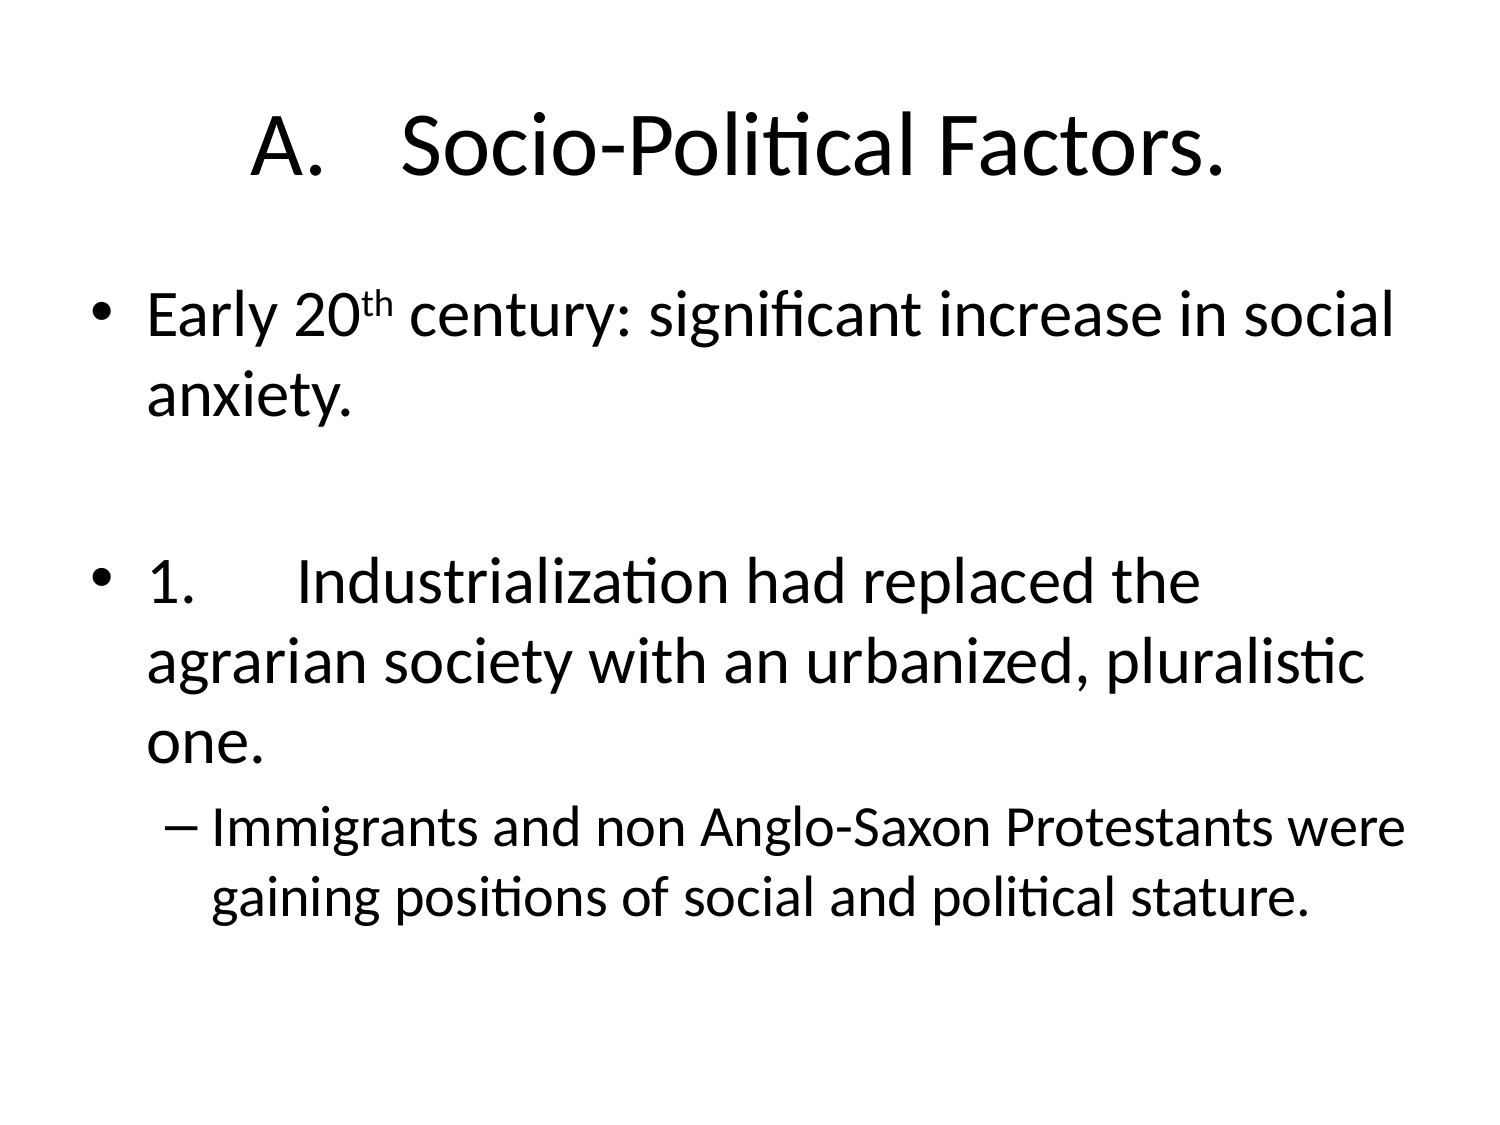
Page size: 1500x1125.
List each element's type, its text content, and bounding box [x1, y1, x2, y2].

title A. Socio-Political Factors. [75, 45, 1425, 233]
list Early 20th century: significant increase in social anxiety. 1. Industrialization had replaced the agrarian society with an urbanized, pluralistic one. Immigrants and non Anglo-Saxon Protestants were gaining positions of social and political stature. [75, 262, 1425, 1005]
